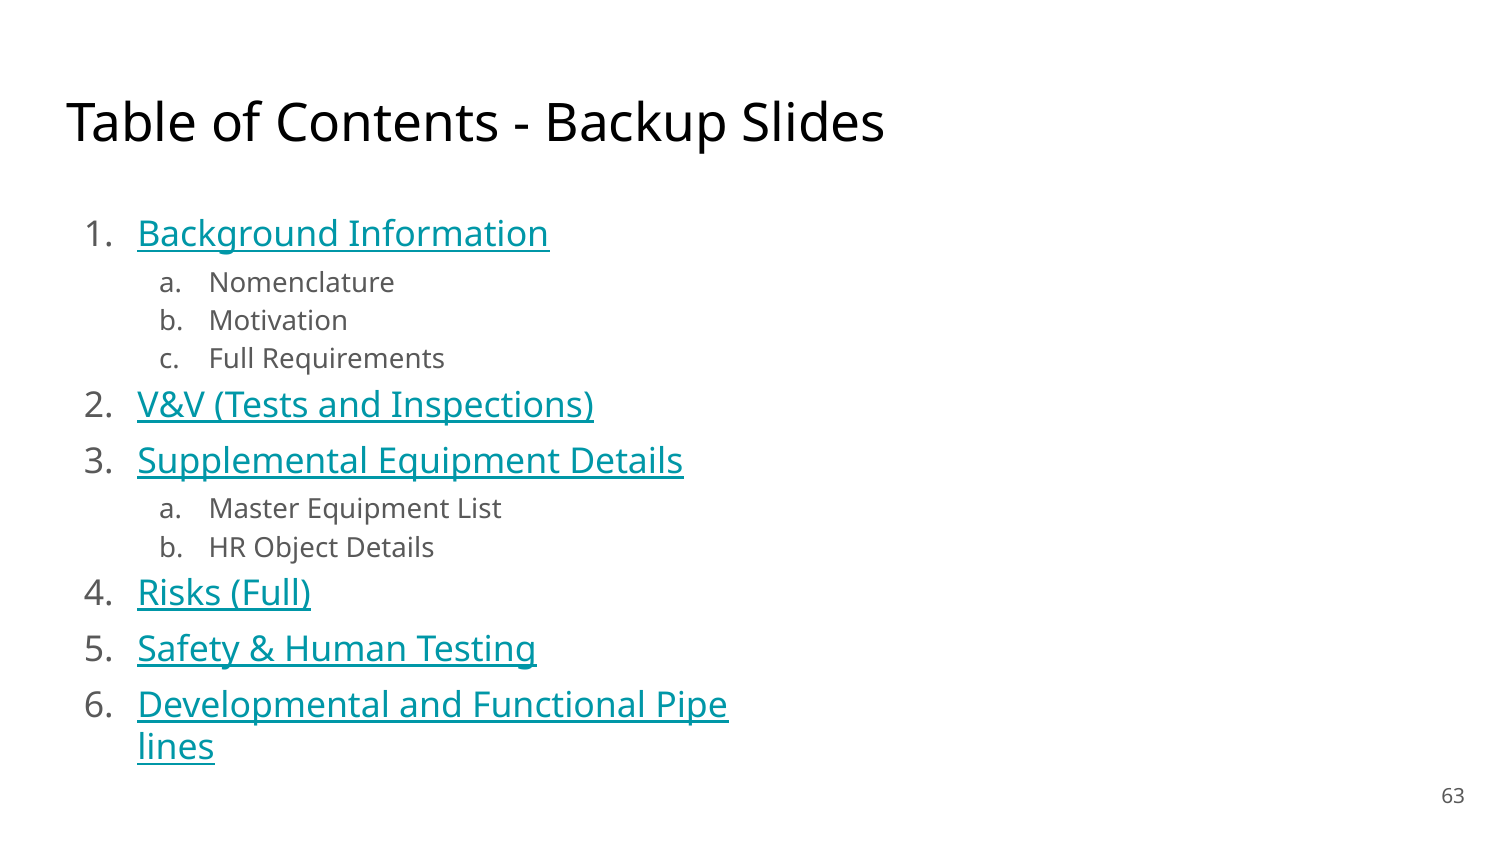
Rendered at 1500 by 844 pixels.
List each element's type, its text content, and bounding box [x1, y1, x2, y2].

title Table of Contents - Backup Slides [51, 72, 1449, 167]
list Background Information Nomenclature Motivation Full Requirements V&V (Tests and Inspections) Supplemental Equipment Details Master Equipment List HR Object Details Risks (Full) Safety & Human Testing Developmental and Functional Pipelines [51, 189, 750, 750]
slide_number 63 [1389, 764, 1480, 830]
